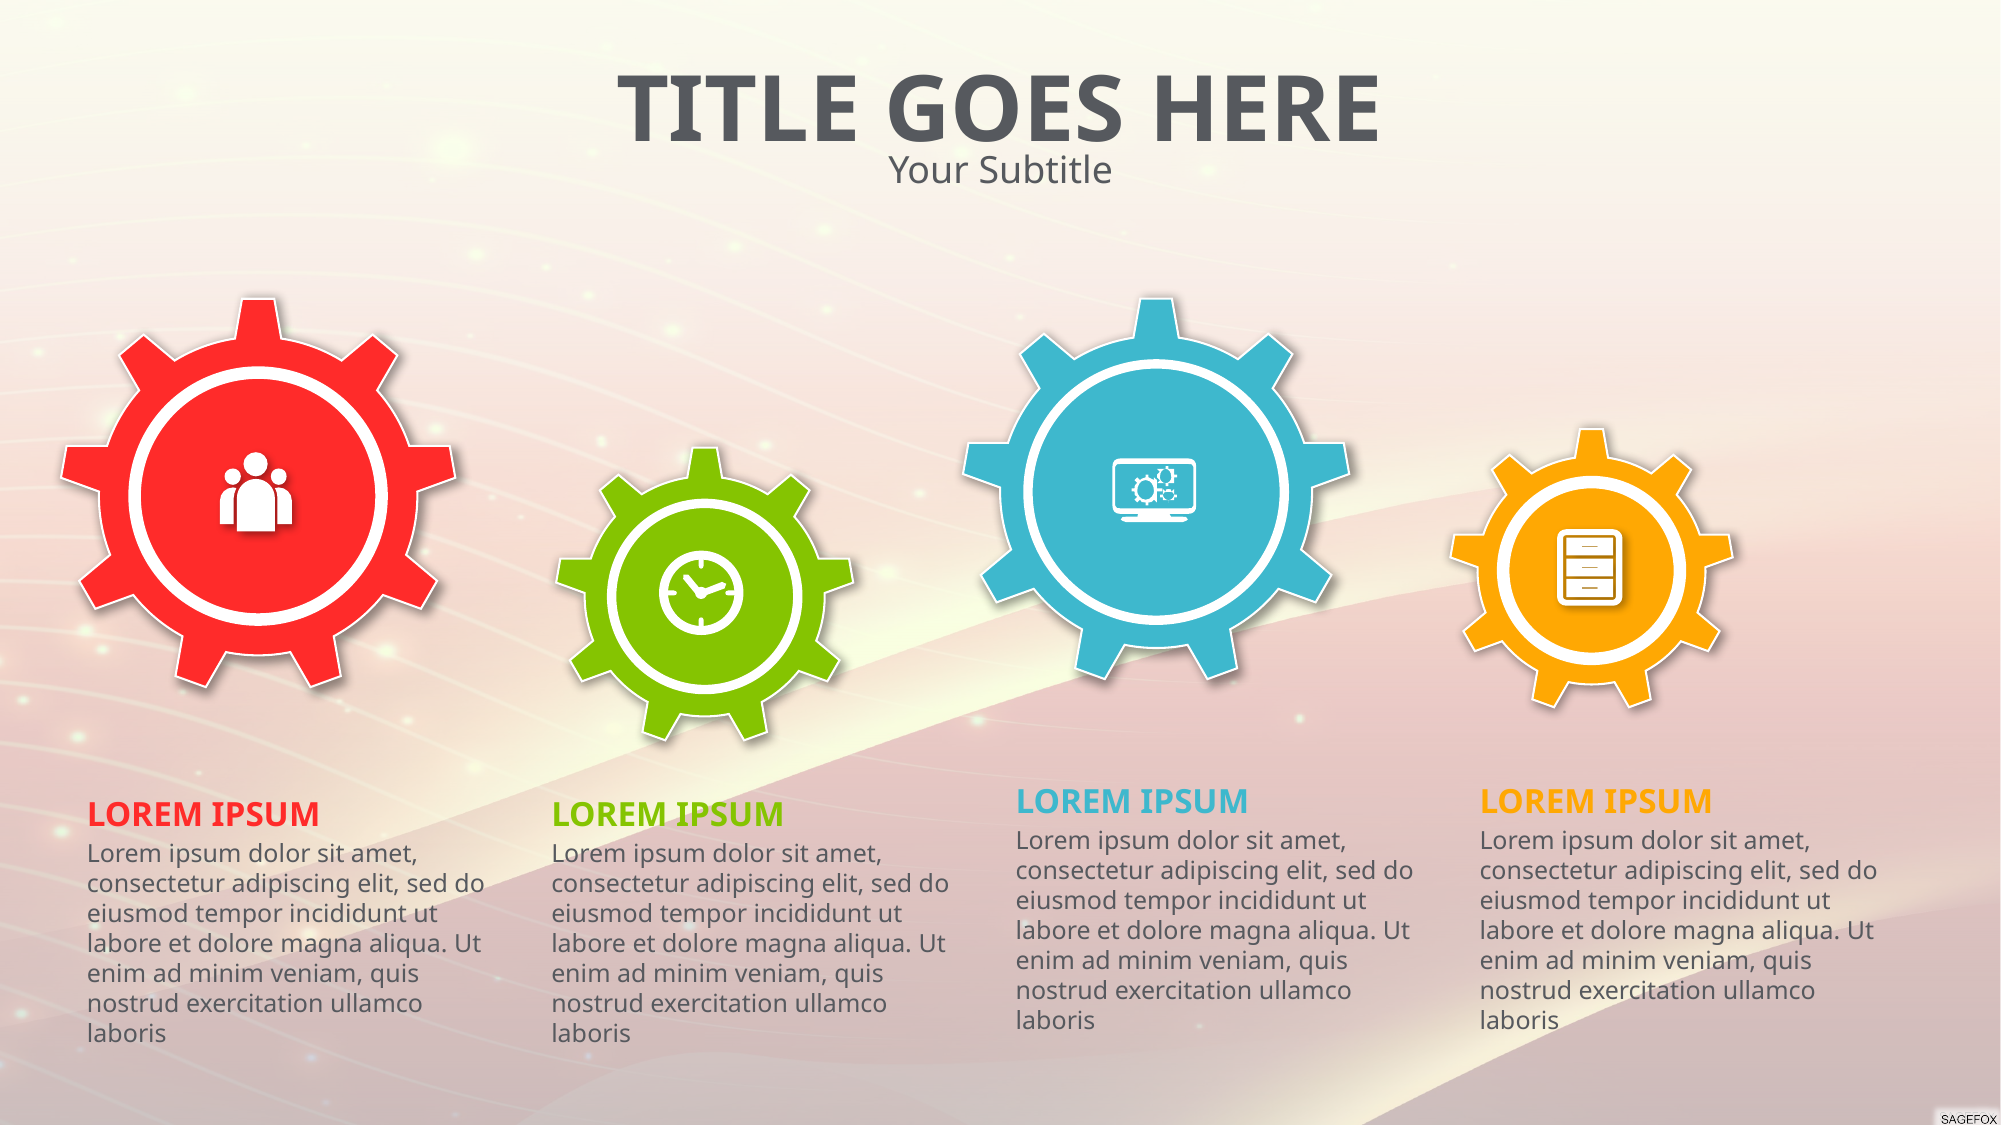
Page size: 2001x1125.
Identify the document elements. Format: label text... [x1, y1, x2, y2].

text_box LOREM IPSUM Lorem ipsum dolor sit amet, consectetur adipiscing elit, sed do eiusmod tempor incididunt ut labore et dolore magna aliqua. Ut enim ad minim veniam, quis nostrud exercitation ullamco laboris [1000, 772, 1451, 1042]
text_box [59, 297, 458, 696]
text_box LOREM IPSUM Lorem ipsum dolor sit amet, consectetur adipiscing elit, sed do eiusmod tempor incididunt ut labore et dolore magna aliqua. Ut enim ad minim veniam, quis nostrud exercitation ullamco laboris [536, 785, 987, 1055]
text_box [1112, 458, 1197, 523]
text_box LOREM IPSUM Lorem ipsum dolor sit amet, consectetur adipiscing elit, sed do eiusmod tempor incididunt ut labore et dolore magna aliqua. Ut enim ad minim veniam, quis nostrud exercitation ullamco laboris [1464, 772, 1915, 1042]
text_box LOREM IPSUM Lorem ipsum dolor sit amet, consectetur adipiscing elit, sed do eiusmod tempor incididunt ut labore et dolore magna aliqua. Ut enim ad minim veniam, quis nostrud exercitation ullamco laboris [72, 785, 523, 1055]
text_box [1449, 427, 1735, 714]
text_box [659, 550, 744, 635]
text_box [548, 42, 1452, 199]
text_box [961, 297, 1352, 688]
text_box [554, 446, 855, 747]
picture [1938, 1114, 1999, 1125]
